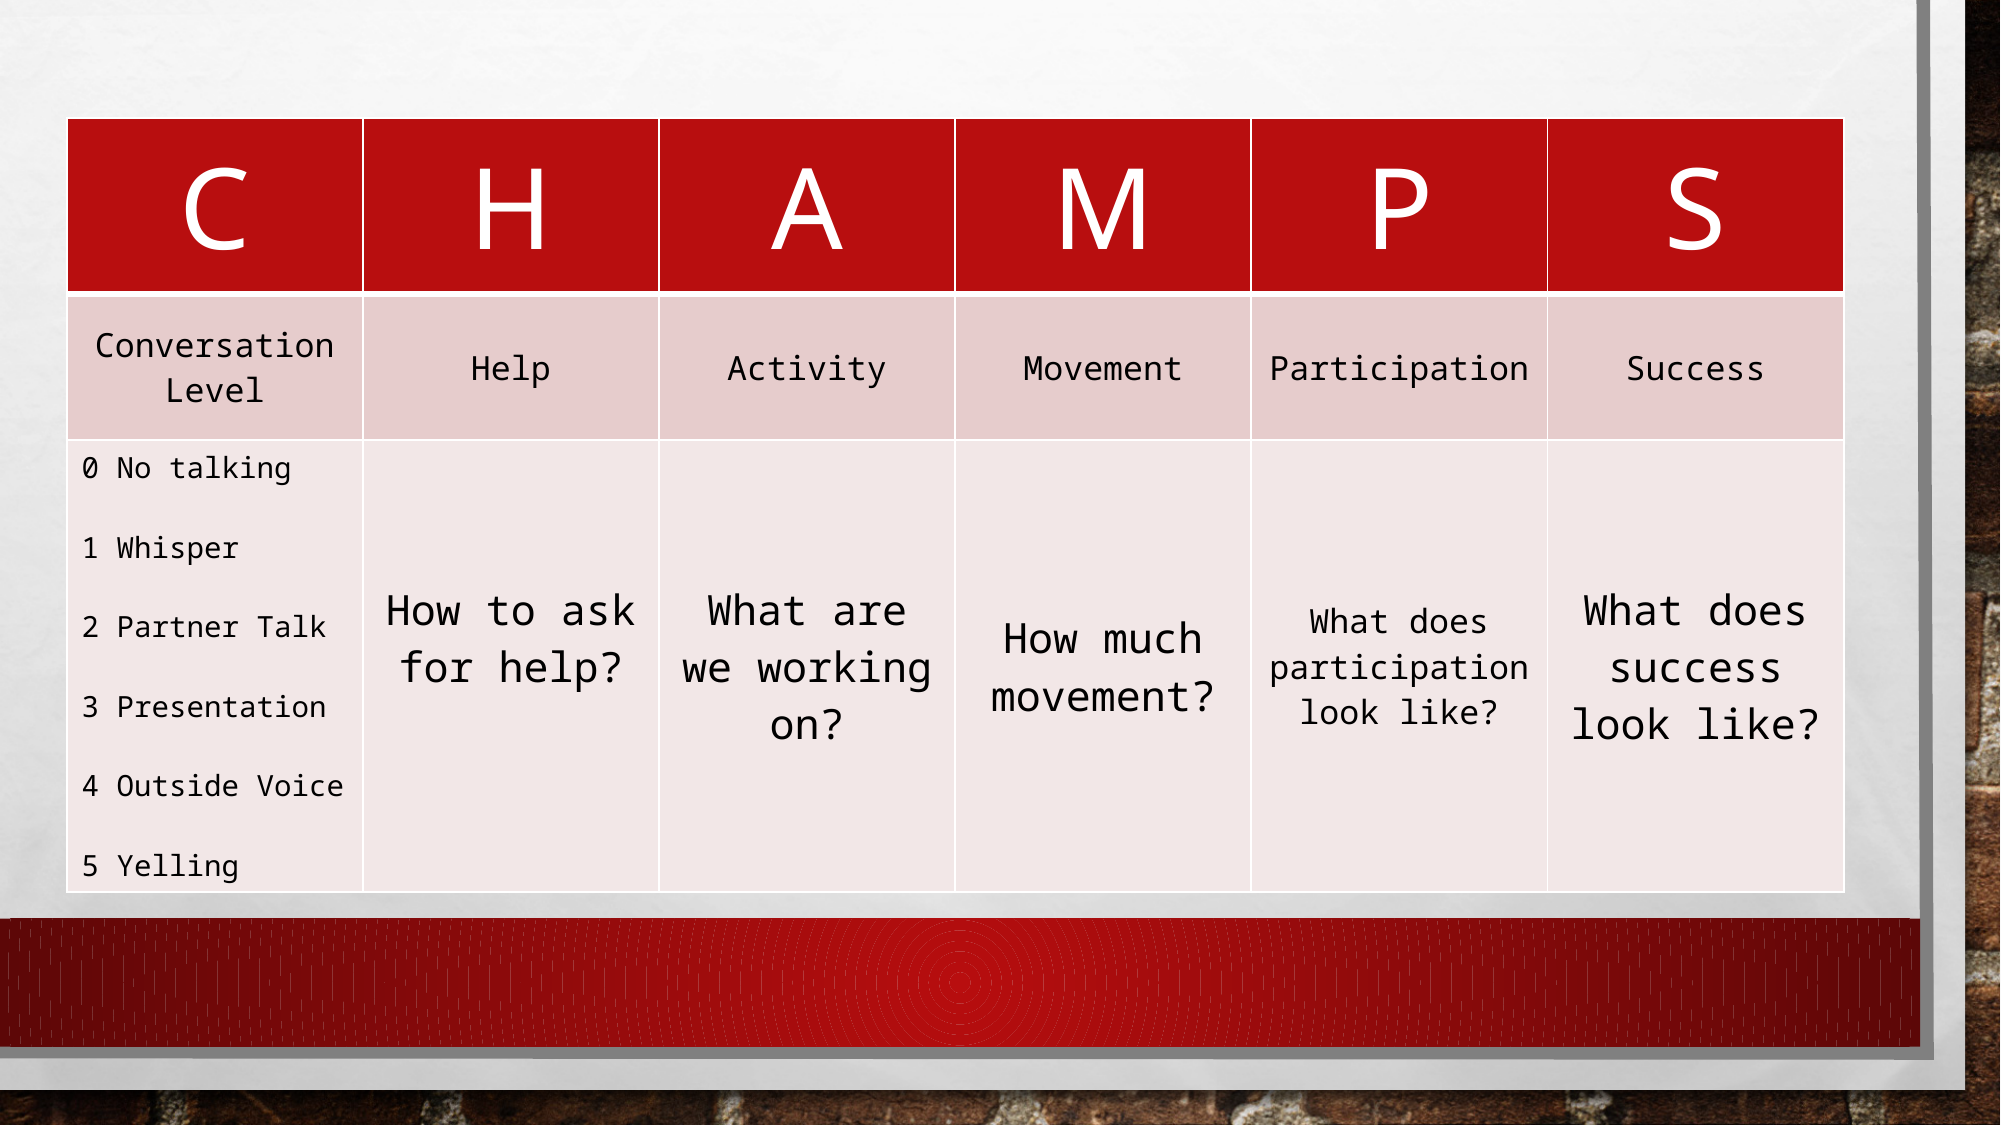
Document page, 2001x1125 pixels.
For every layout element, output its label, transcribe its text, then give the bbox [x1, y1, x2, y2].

table_header S [1548, 119, 1843, 291]
table_cell 0 No talking 1 Whisper 2 Partner Talk 3 Presentation 4 Outside Voice 5 Yelling [68, 441, 362, 891]
table_cell Movement [956, 297, 1250, 439]
table_cell Activity [660, 297, 954, 439]
table_header H [364, 119, 658, 291]
table_cell Help [364, 297, 658, 439]
table_cell Participation [1252, 297, 1547, 439]
table_cell Success [1548, 297, 1843, 439]
table_cell What are we working on? [660, 441, 954, 891]
table_header P [1252, 119, 1547, 291]
table_header C [68, 119, 362, 291]
table_cell Conversation Level [68, 297, 362, 439]
picture [0, 0, 2000, 1125]
table_header A [660, 119, 954, 291]
table_header M [956, 119, 1250, 291]
table_cell What does participation look like? [1252, 441, 1547, 891]
table_cell How much movement? [956, 441, 1250, 891]
table_cell How to ask for help? [364, 441, 658, 891]
table_cell What does success look like? [1548, 441, 1843, 891]
